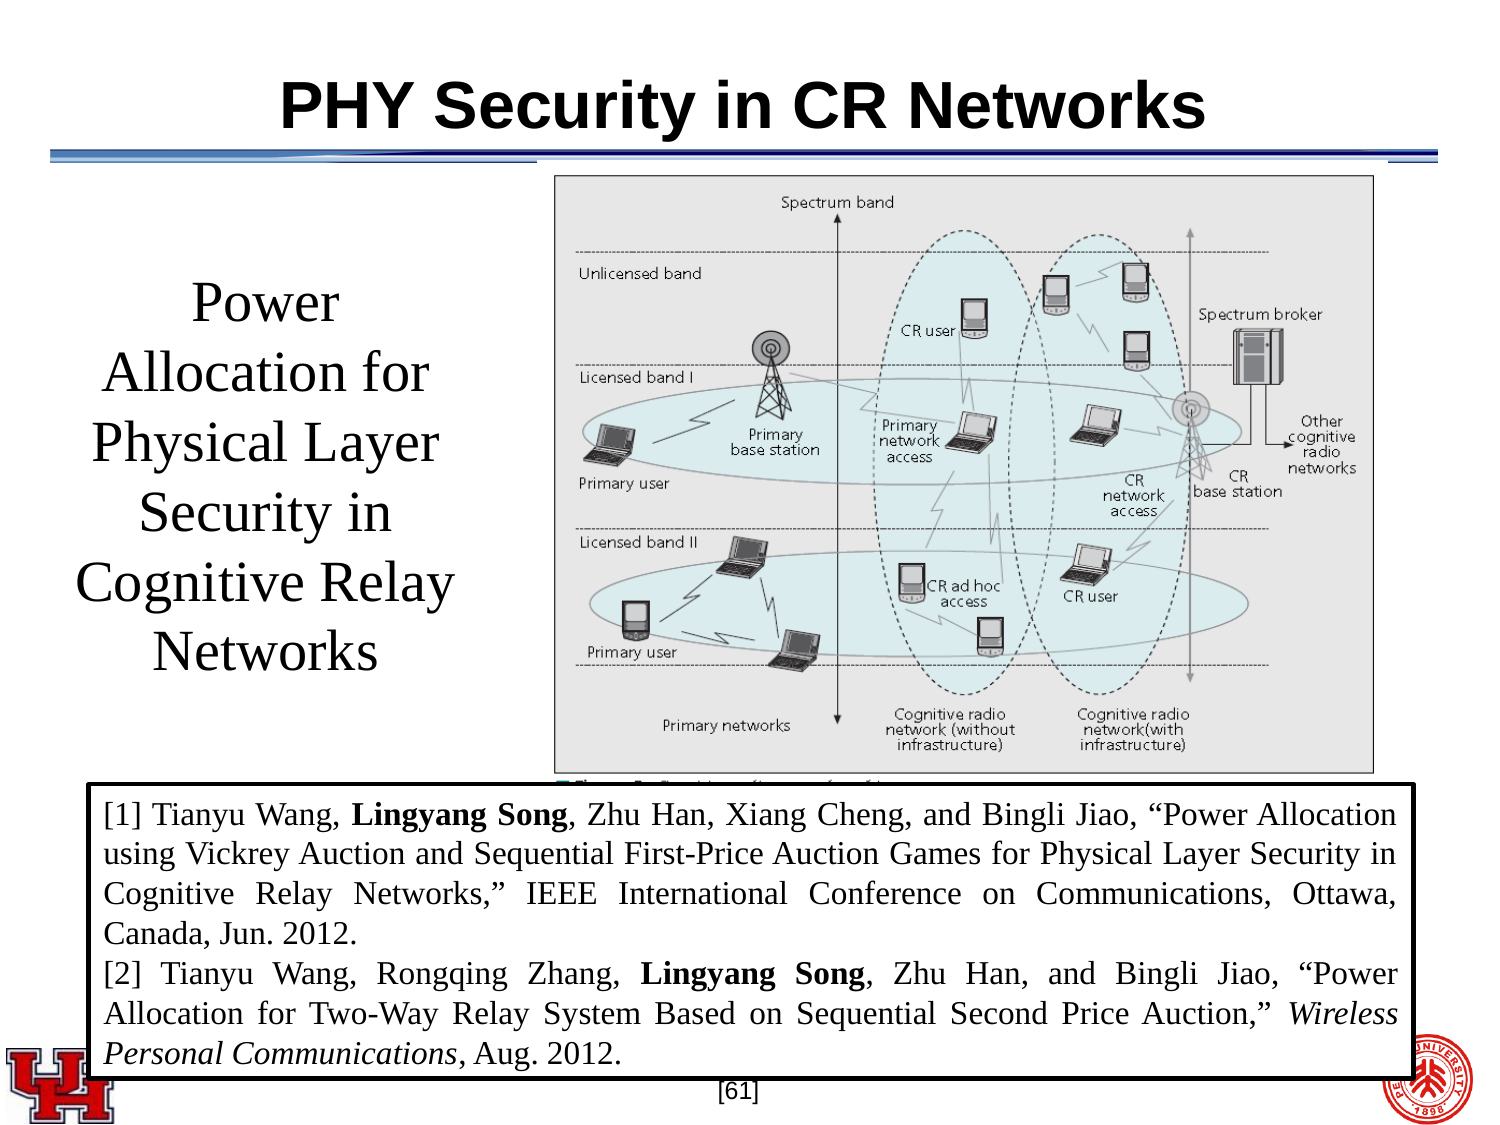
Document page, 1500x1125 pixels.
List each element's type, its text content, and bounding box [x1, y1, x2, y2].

picture [6, 1048, 115, 1124]
picture [1379, 1032, 1475, 1125]
slide_number [61] [674, 1062, 775, 1113]
text_box Power Allocation for Physical Layer Security in Cognitive Relay Networks [53, 255, 479, 690]
picture [50, 149, 1438, 799]
title PHY Security in CR Networks [62, 54, 1426, 151]
text_box [1] Tianyu Wang, Lingyang Song, Zhu Han, Xiang Cheng, and Bingli Jiao, “Power Allocation using Vickrey Auction and Sequential First-Price Auction Games for Physical Layer Security in Cognitive Relay Networks,” IEEE International Conference on Communications, Ottawa, Canada, Jun. 2012. [2] Tianyu Wang, Rongqing Zhang, Lingyang Song, Zhu Han, and Bingli Jiao, “Power Allocation for Two-Way Relay System Based on Sequential Second Price Auction,” Wireless Personal Communications, Aug. 2012. [86, 782, 1416, 1081]
